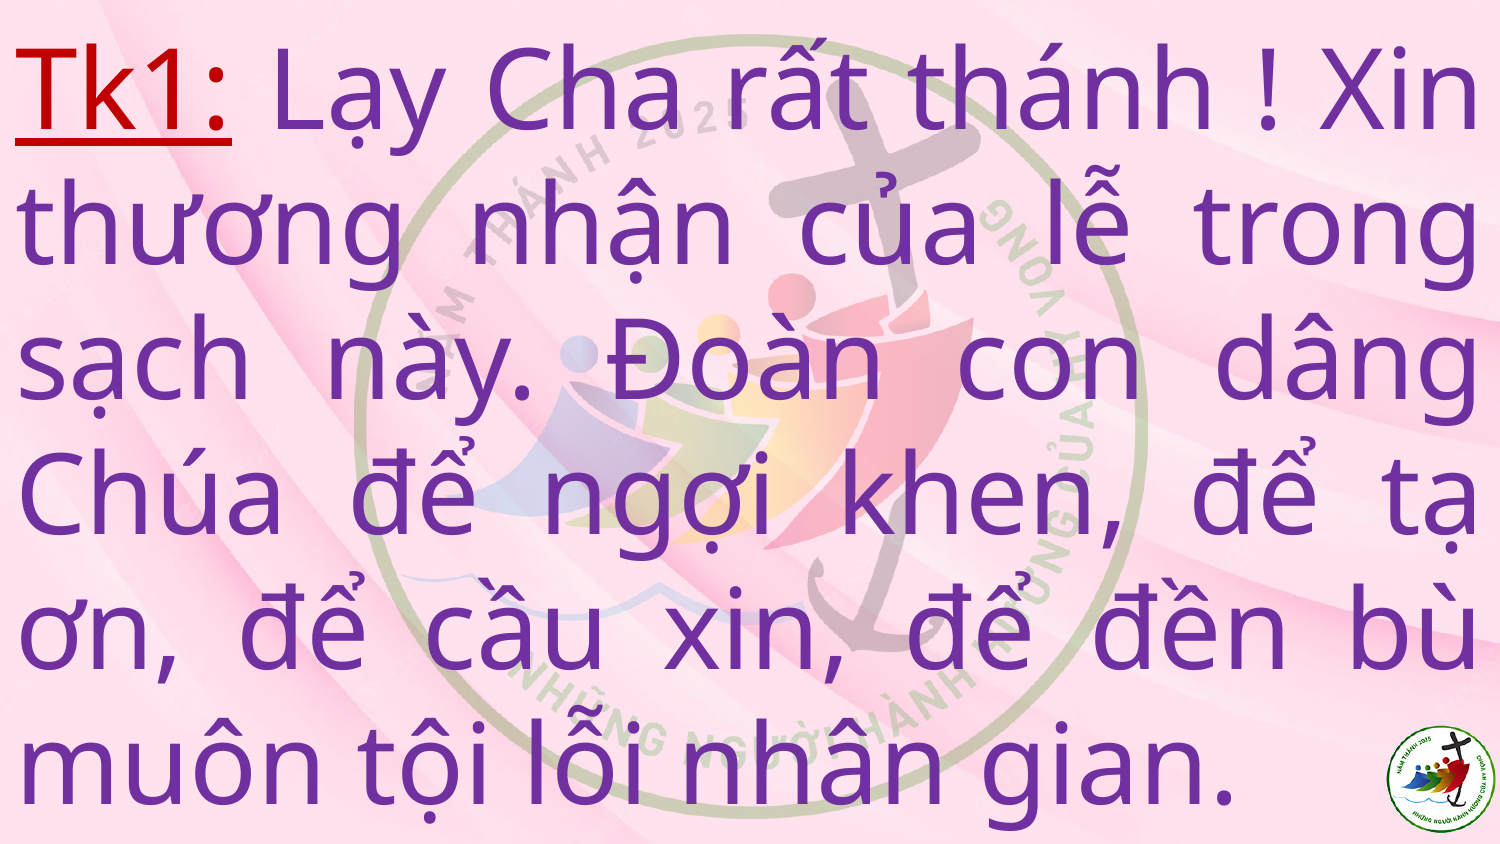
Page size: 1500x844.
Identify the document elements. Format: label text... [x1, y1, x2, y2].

title Tk1: Lạy Cha rất thánh ! Xin thương nhận của lễ trong sạch này. Đoàn con dâng Chúa để ngợi khen, để tạ ơn, để cầu xin, để đền bù muôn tội lỗi nhân gian. [0, 0, 1500, 844]
